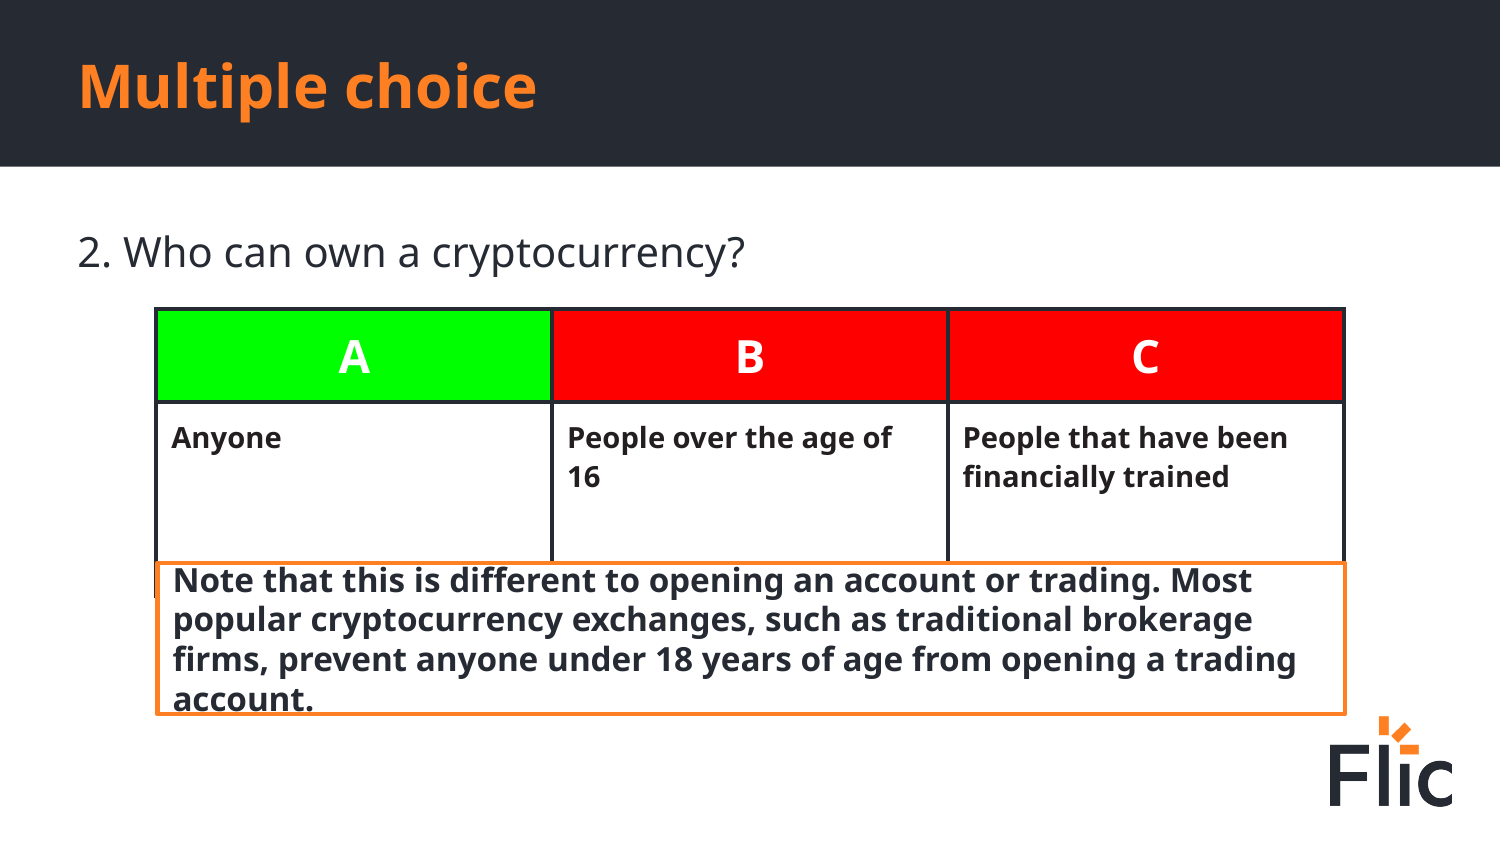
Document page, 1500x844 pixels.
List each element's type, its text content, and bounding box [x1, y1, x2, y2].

table_header A [158, 311, 550, 400]
table_cell Anyone [158, 404, 550, 562]
table_header C [950, 311, 1342, 400]
text_box 2. Who can own a cryptocurrency? [62, 211, 1319, 292]
picture [1330, 716, 1452, 807]
text_box Note that this is different to opening an account or trading. Most popular cryptocurrency exchanges, such as traditional brokerage firms, prevent anyone under 18 years of age from opening a trading account. [157, 562, 1345, 715]
table_cell People over the age of 16 [554, 404, 946, 562]
table_header B [554, 311, 946, 400]
table_cell People that have been financially trained [950, 404, 1342, 562]
text_box Multiple choice [62, 41, 1374, 127]
